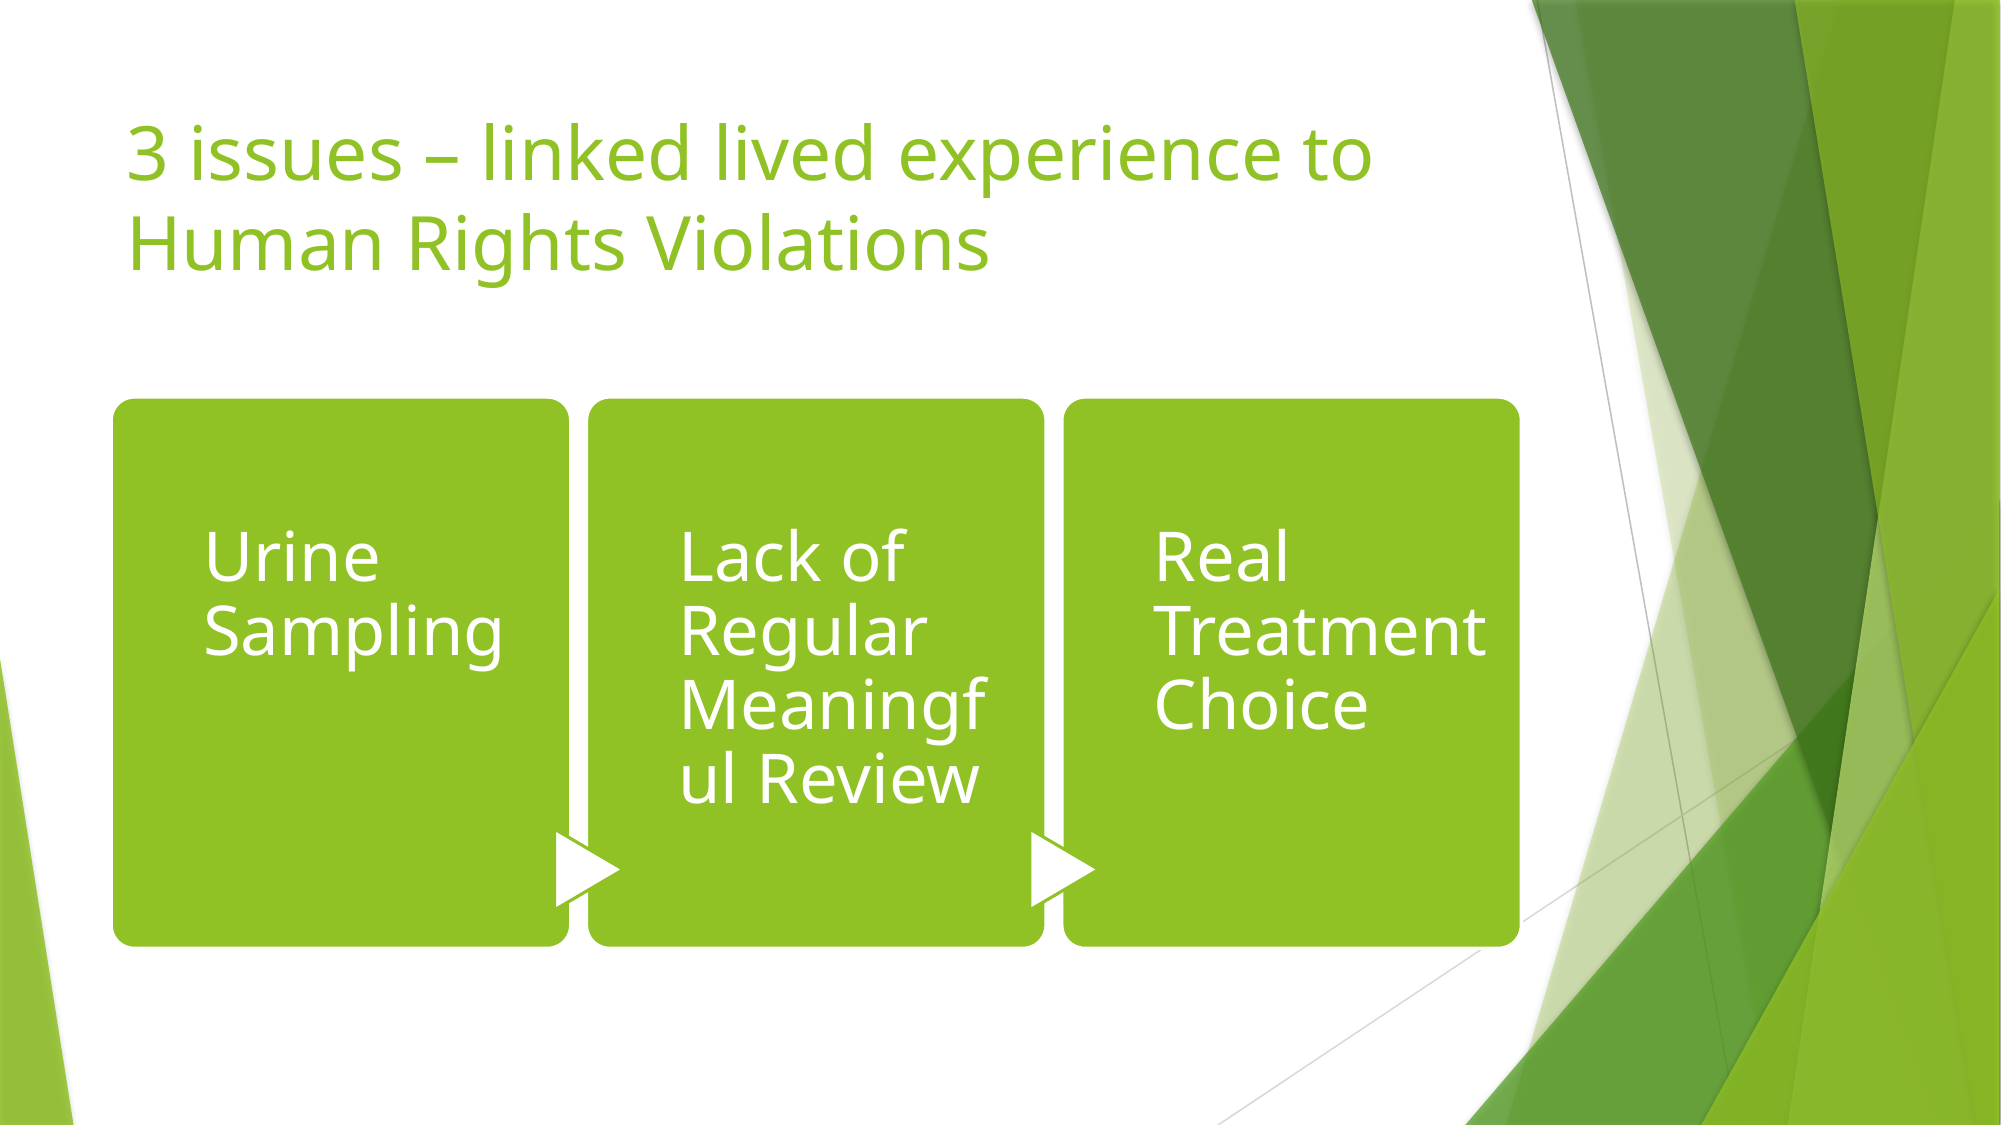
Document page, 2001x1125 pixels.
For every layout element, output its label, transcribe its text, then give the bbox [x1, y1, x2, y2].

title 3 issues – linked lived experience to Human Rights Violations [111, 97, 1522, 315]
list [110, 353, 1522, 992]
